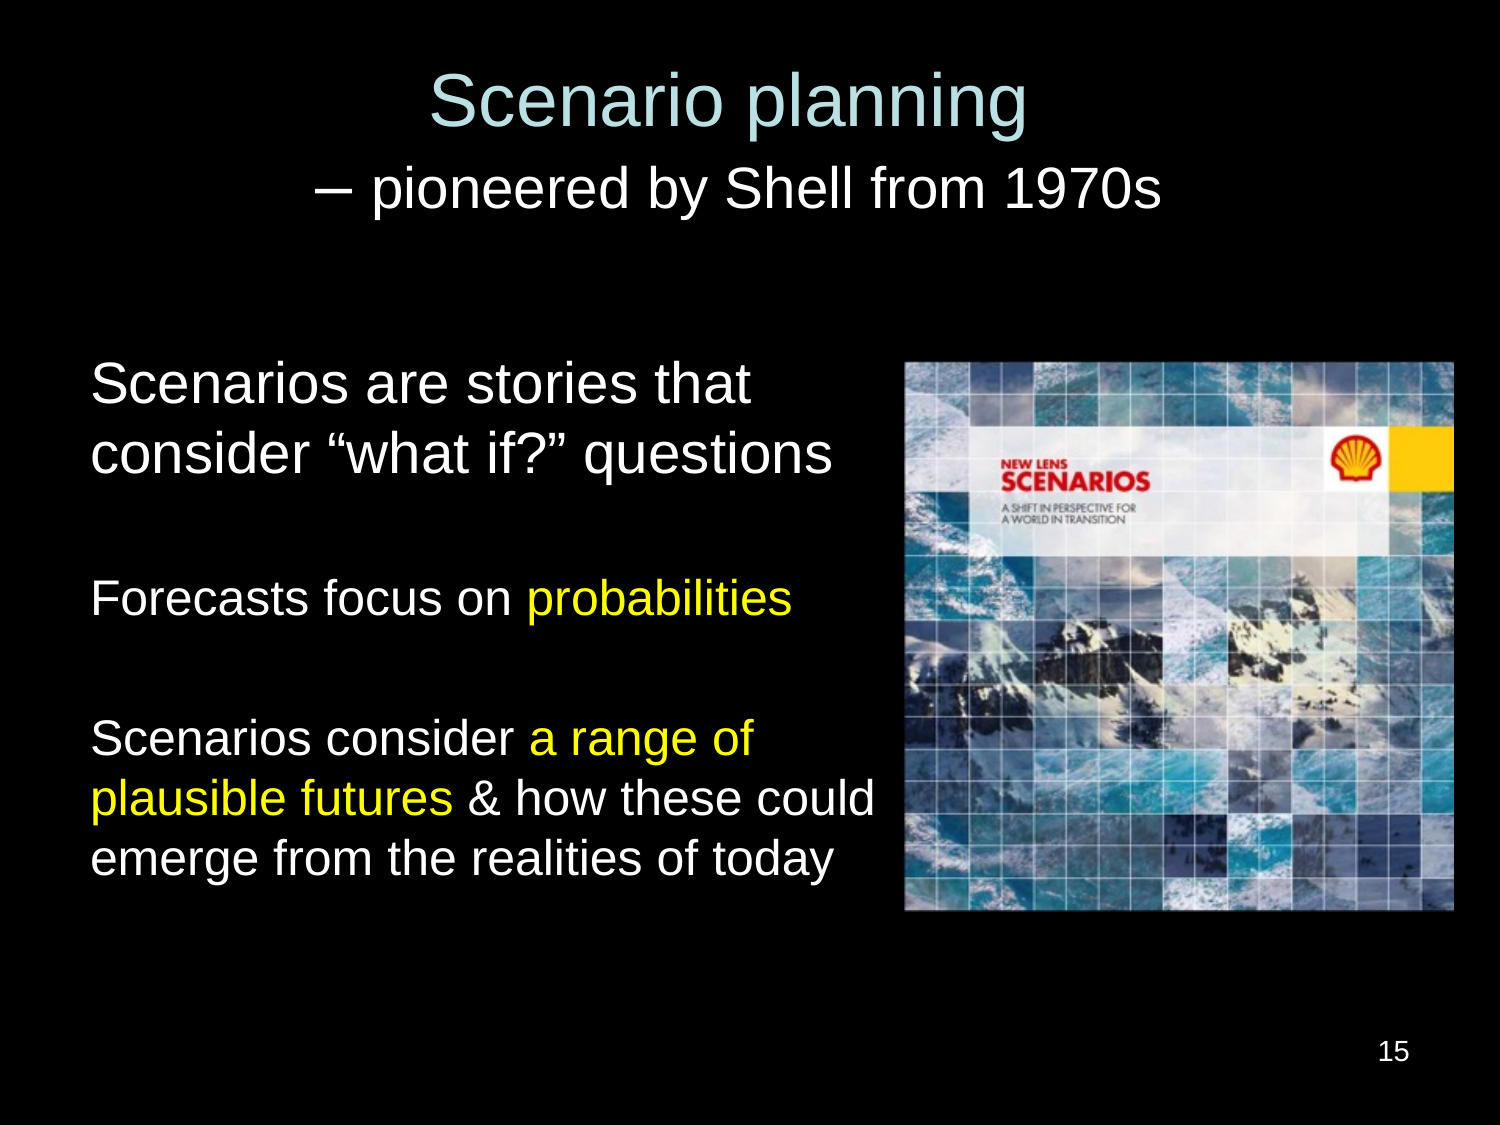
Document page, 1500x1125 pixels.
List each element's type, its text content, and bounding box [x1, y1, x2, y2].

title Scenario planning – pioneered by Shell from 1970s [64, 42, 1415, 231]
list Scenarios are stories that consider “what if?” questions Forecasts focus on probabilities Scenarios consider a range of plausible futures & how these could emerge from the realities of today [75, 338, 904, 1005]
picture [903, 361, 1454, 913]
slide_number 15 [1074, 1024, 1426, 1103]
